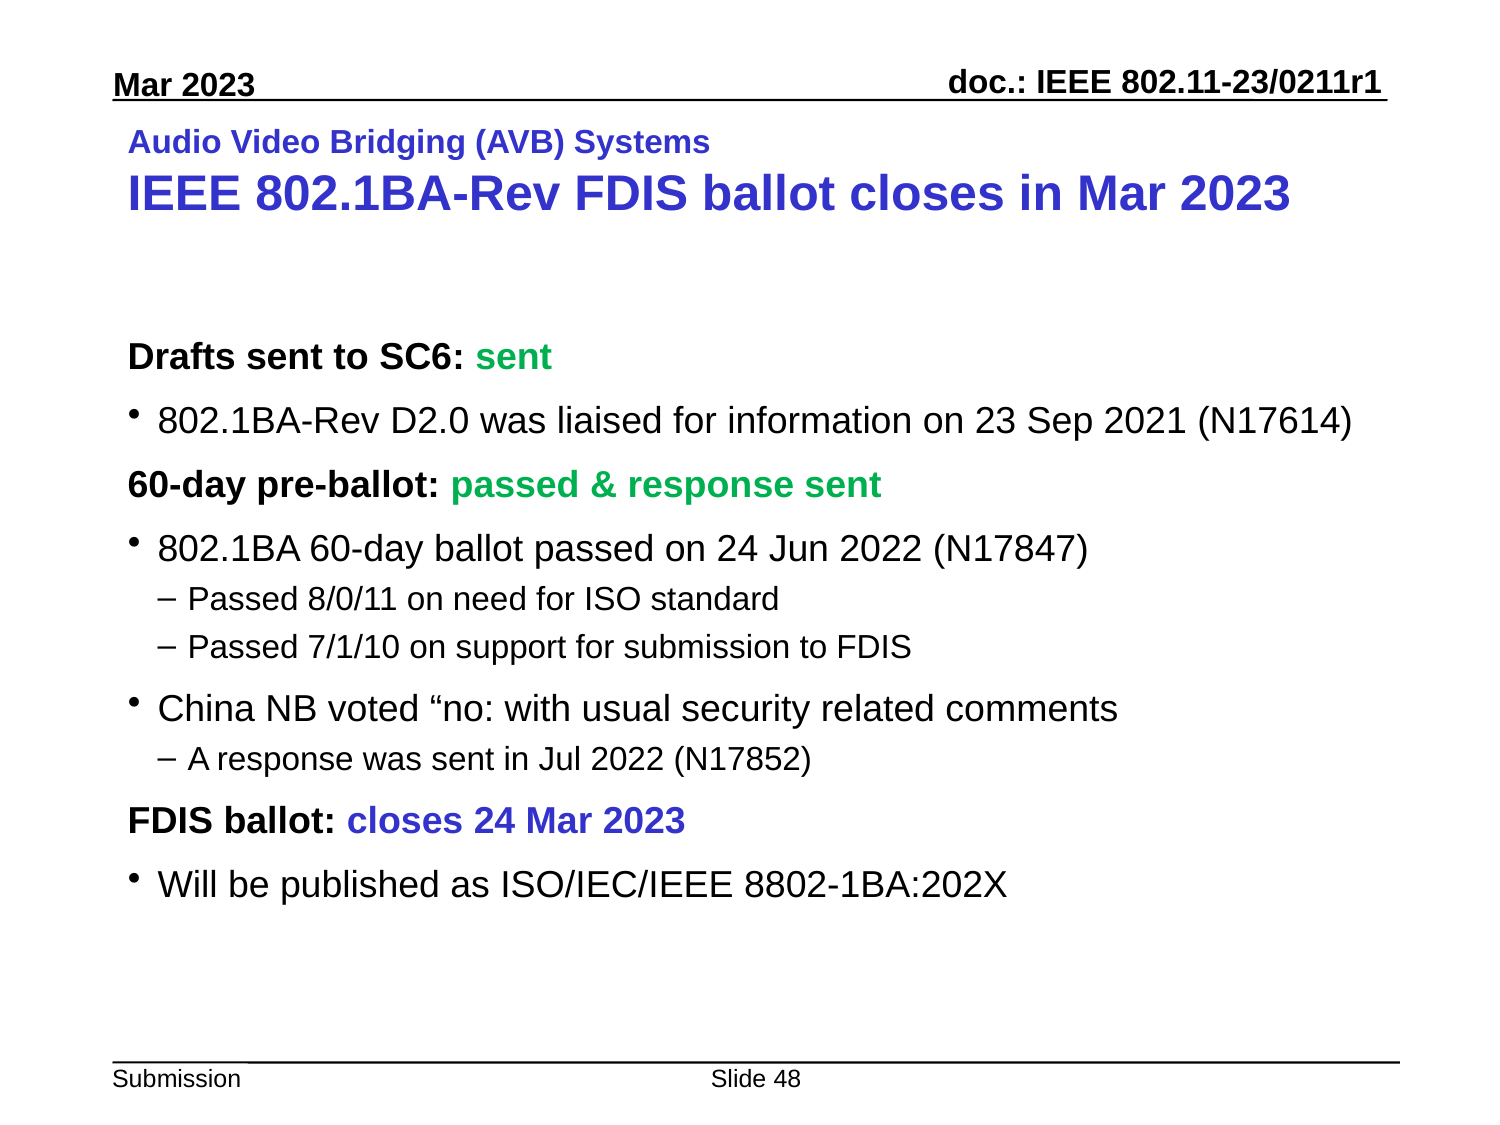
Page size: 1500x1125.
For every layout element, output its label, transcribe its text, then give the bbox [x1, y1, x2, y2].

slide_number Slide 48 [709, 1061, 803, 1093]
title Audio Video Bridging (AVB) Systems IEEE 802.1BA-Rev FDIS ballot closes in Mar 2023 [112, 112, 1388, 288]
list Drafts sent to SC6: sent 802.1BA-Rev D2.0 was liaised for information on 23 Sep 2021 (N17614) 60-day pre-ballot: passed & response sent 802.1BA 60-day ballot passed on 24 Jun 2022 (N17847) Passed 8/0/11 on need for ISO standard Passed 7/1/10 on support for submission to FDIS China NB voted “no: with usual security related comments A response was sent in Jul 2022 (N17852) FDIS ballot: closes 24 Mar 2023 Will be published as ISO/IEC/IEEE 8802-1BA:202X [112, 324, 1388, 1000]
